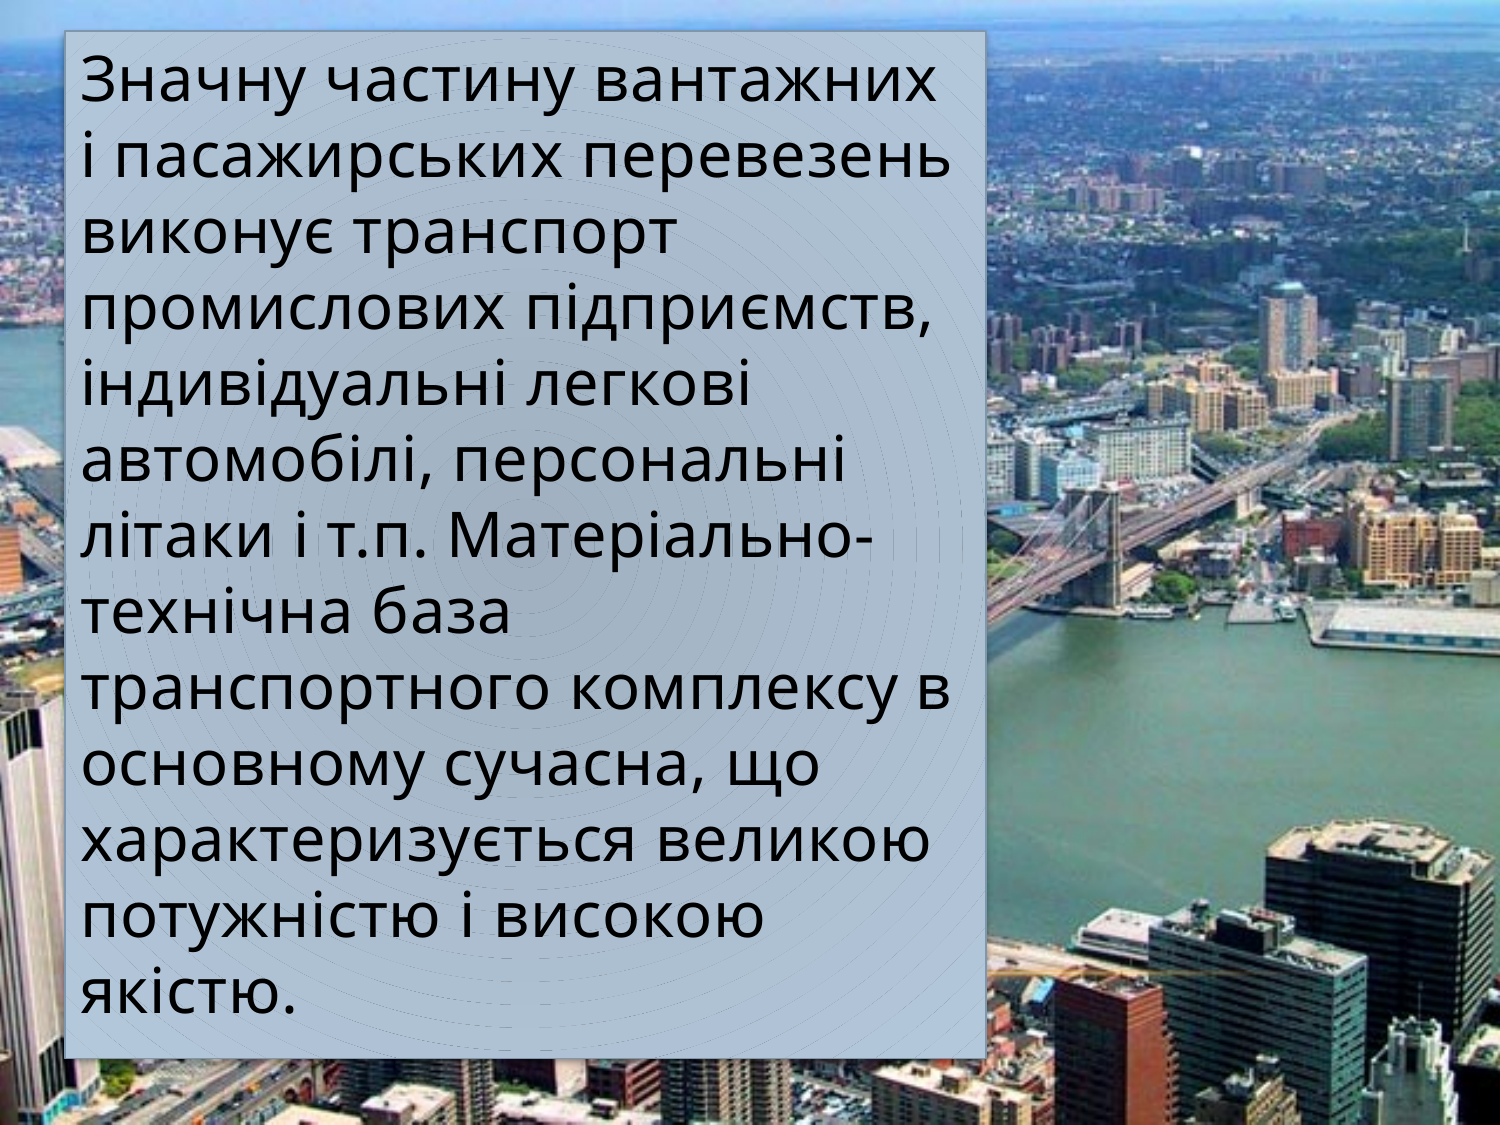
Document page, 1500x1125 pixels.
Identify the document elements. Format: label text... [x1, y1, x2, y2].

picture [0, 0, 1500, 1125]
list Значну частину вантажних і пасажирських перевезень виконує транспорт промислових підприємств, індивідуальні легкові автомобілі, персональні літаки і т.п. Матеріально-технічна база транспортного комплексу в основному сучасна, що характеризується великою потужністю і високою якістю. [64, 30, 987, 1059]
